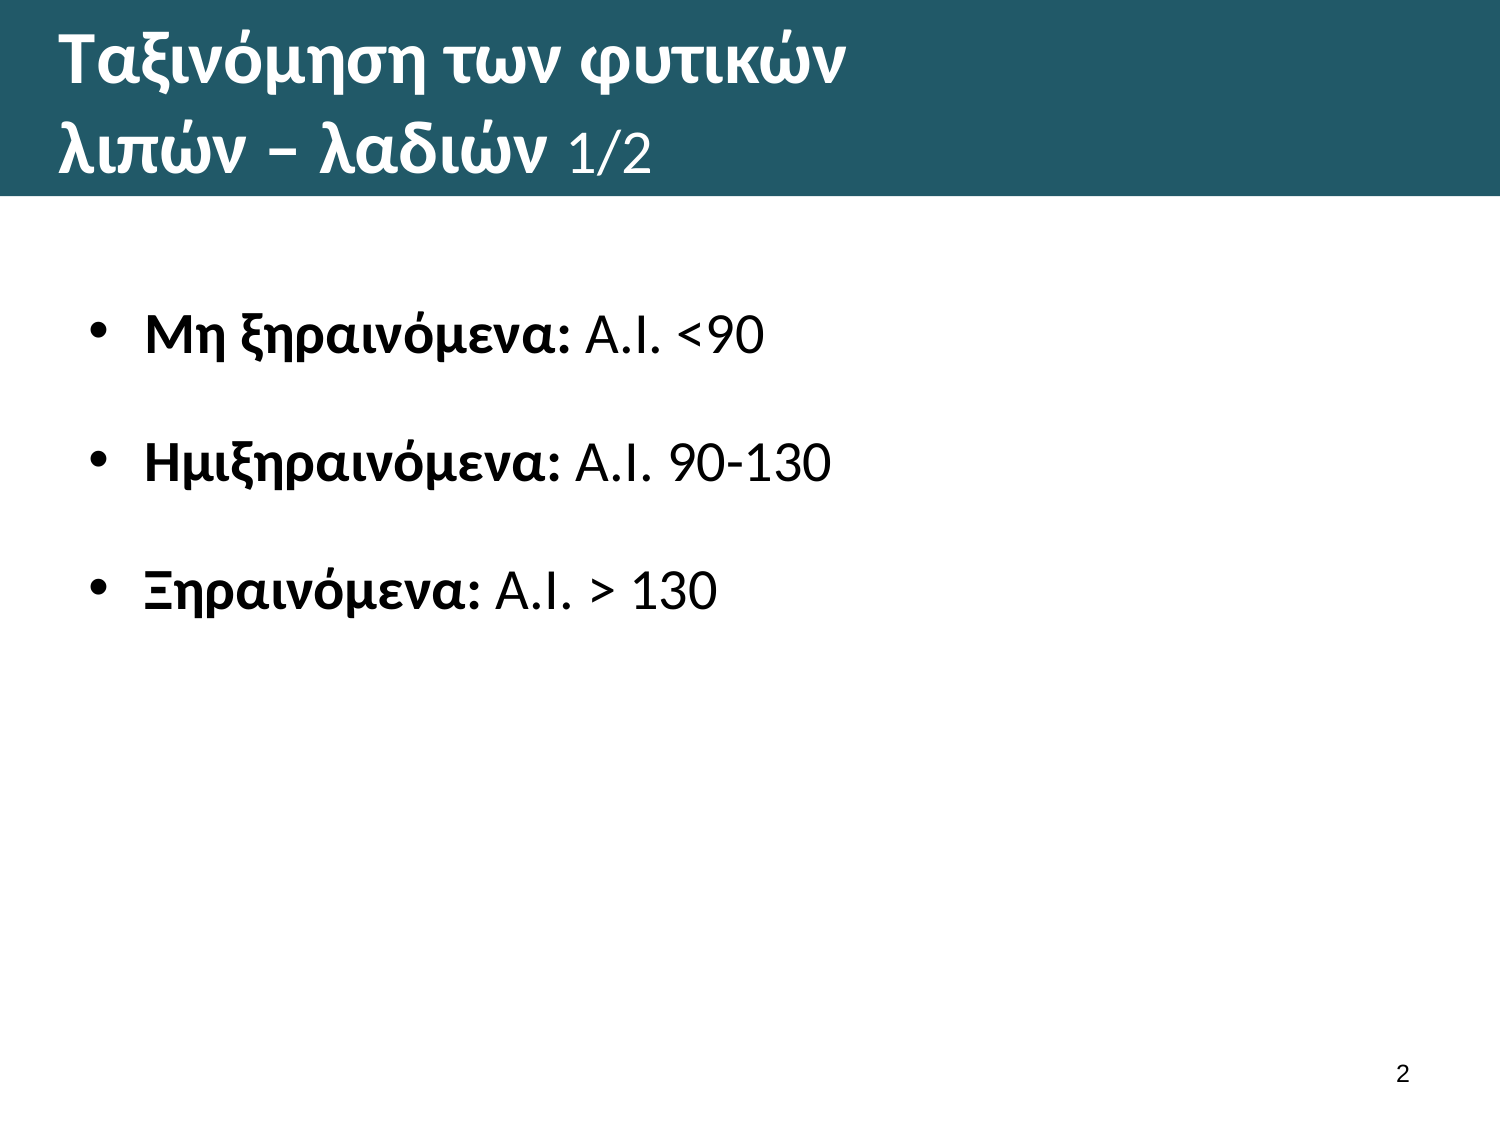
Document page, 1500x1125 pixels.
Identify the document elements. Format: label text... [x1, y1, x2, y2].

list Μη ξηραινόμενα: Α.Ι. <90 Ημιξηραινόμενα: Α.Ι. 90-130 Ξηραινόμενα: Α.Ι. > 130 [41, 278, 1459, 1047]
slide_number 1 [1074, 1047, 1425, 1103]
title Ταξινόμηση των φυτικών λιπών – λαδιών 1/2 [0, 0, 1500, 197]
